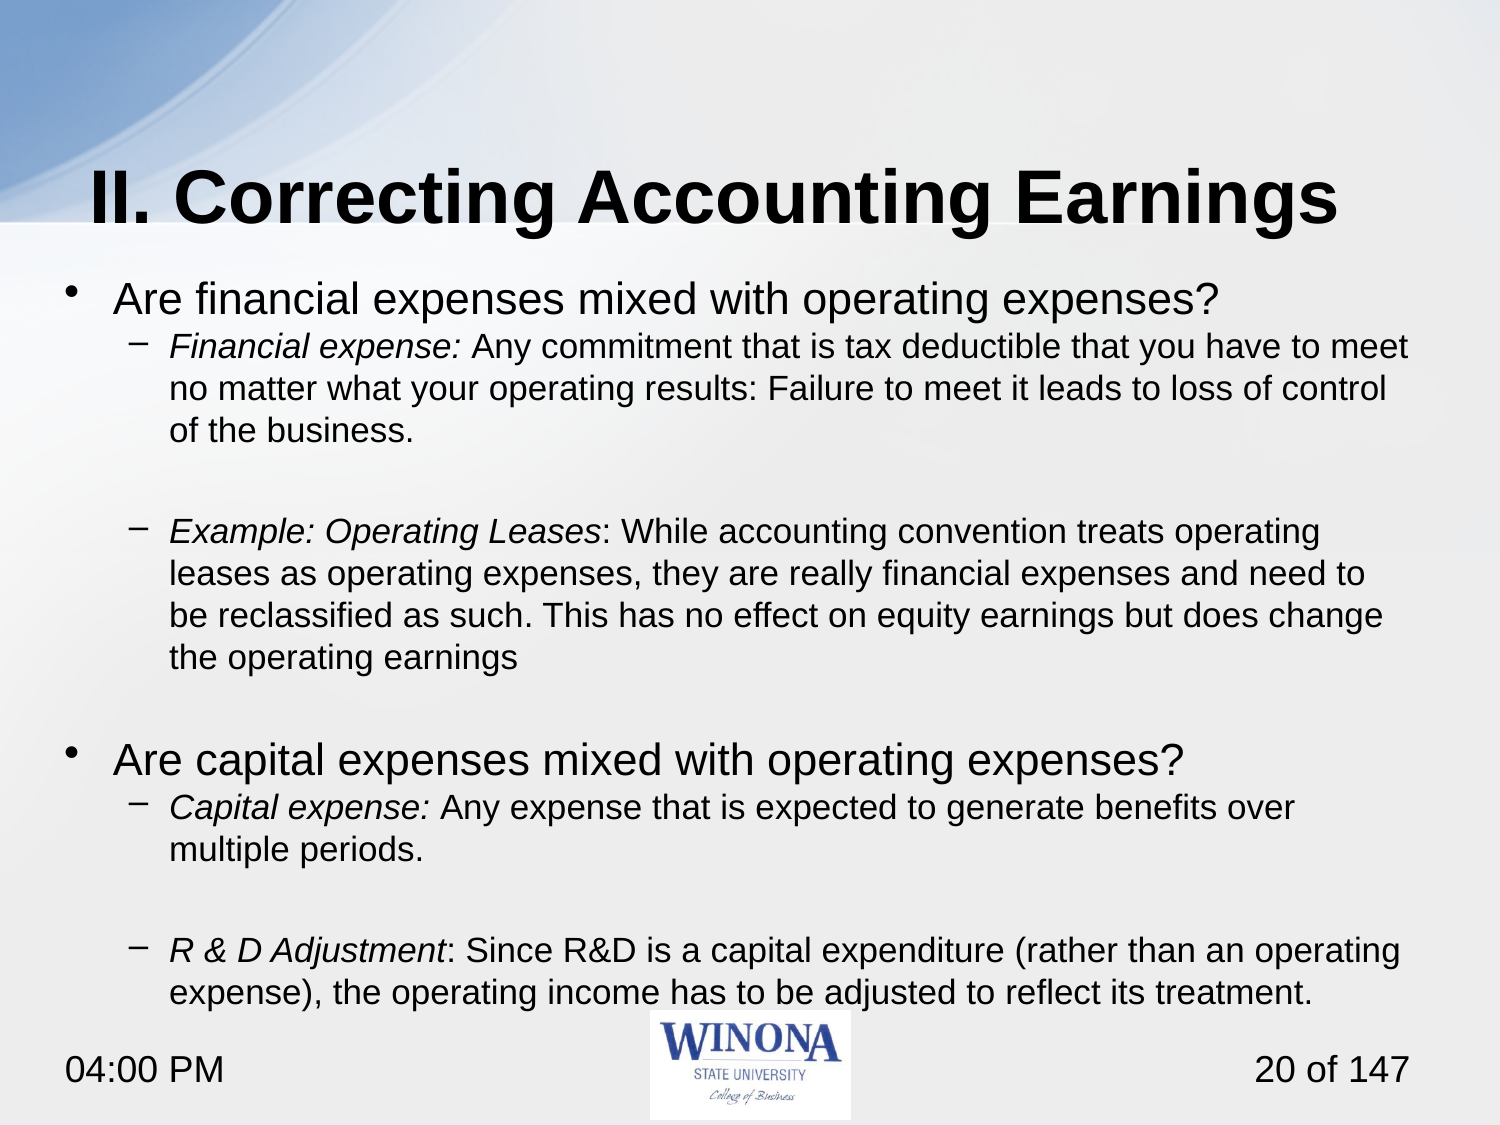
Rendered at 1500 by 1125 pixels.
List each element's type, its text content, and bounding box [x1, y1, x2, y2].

title II. Correcting Accounting Earnings [75, 58, 1425, 247]
picture [0, 0, 1500, 1125]
list Are financial expenses mixed with operating expenses? Financial expense: Any commitment that is tax deductible that you have to meet no matter what your operating results: Failure to meet it leads to loss of control of the business. Example: Operating Leases: While accounting convention treats operating leases as operating expenses, they are really financial expenses and need to be reclassified as such. This has no effect on equity earnings but does change the operating earnings Are capital expenses mixed with operating expenses? Capital expense: Any expense that is expected to generate benefits over multiple periods. R & D Adjustment: Since R&D is a capital expenditure (rather than an operating expense), the operating income has to be adjusted to reflect its treatment. [50, 262, 1426, 1050]
